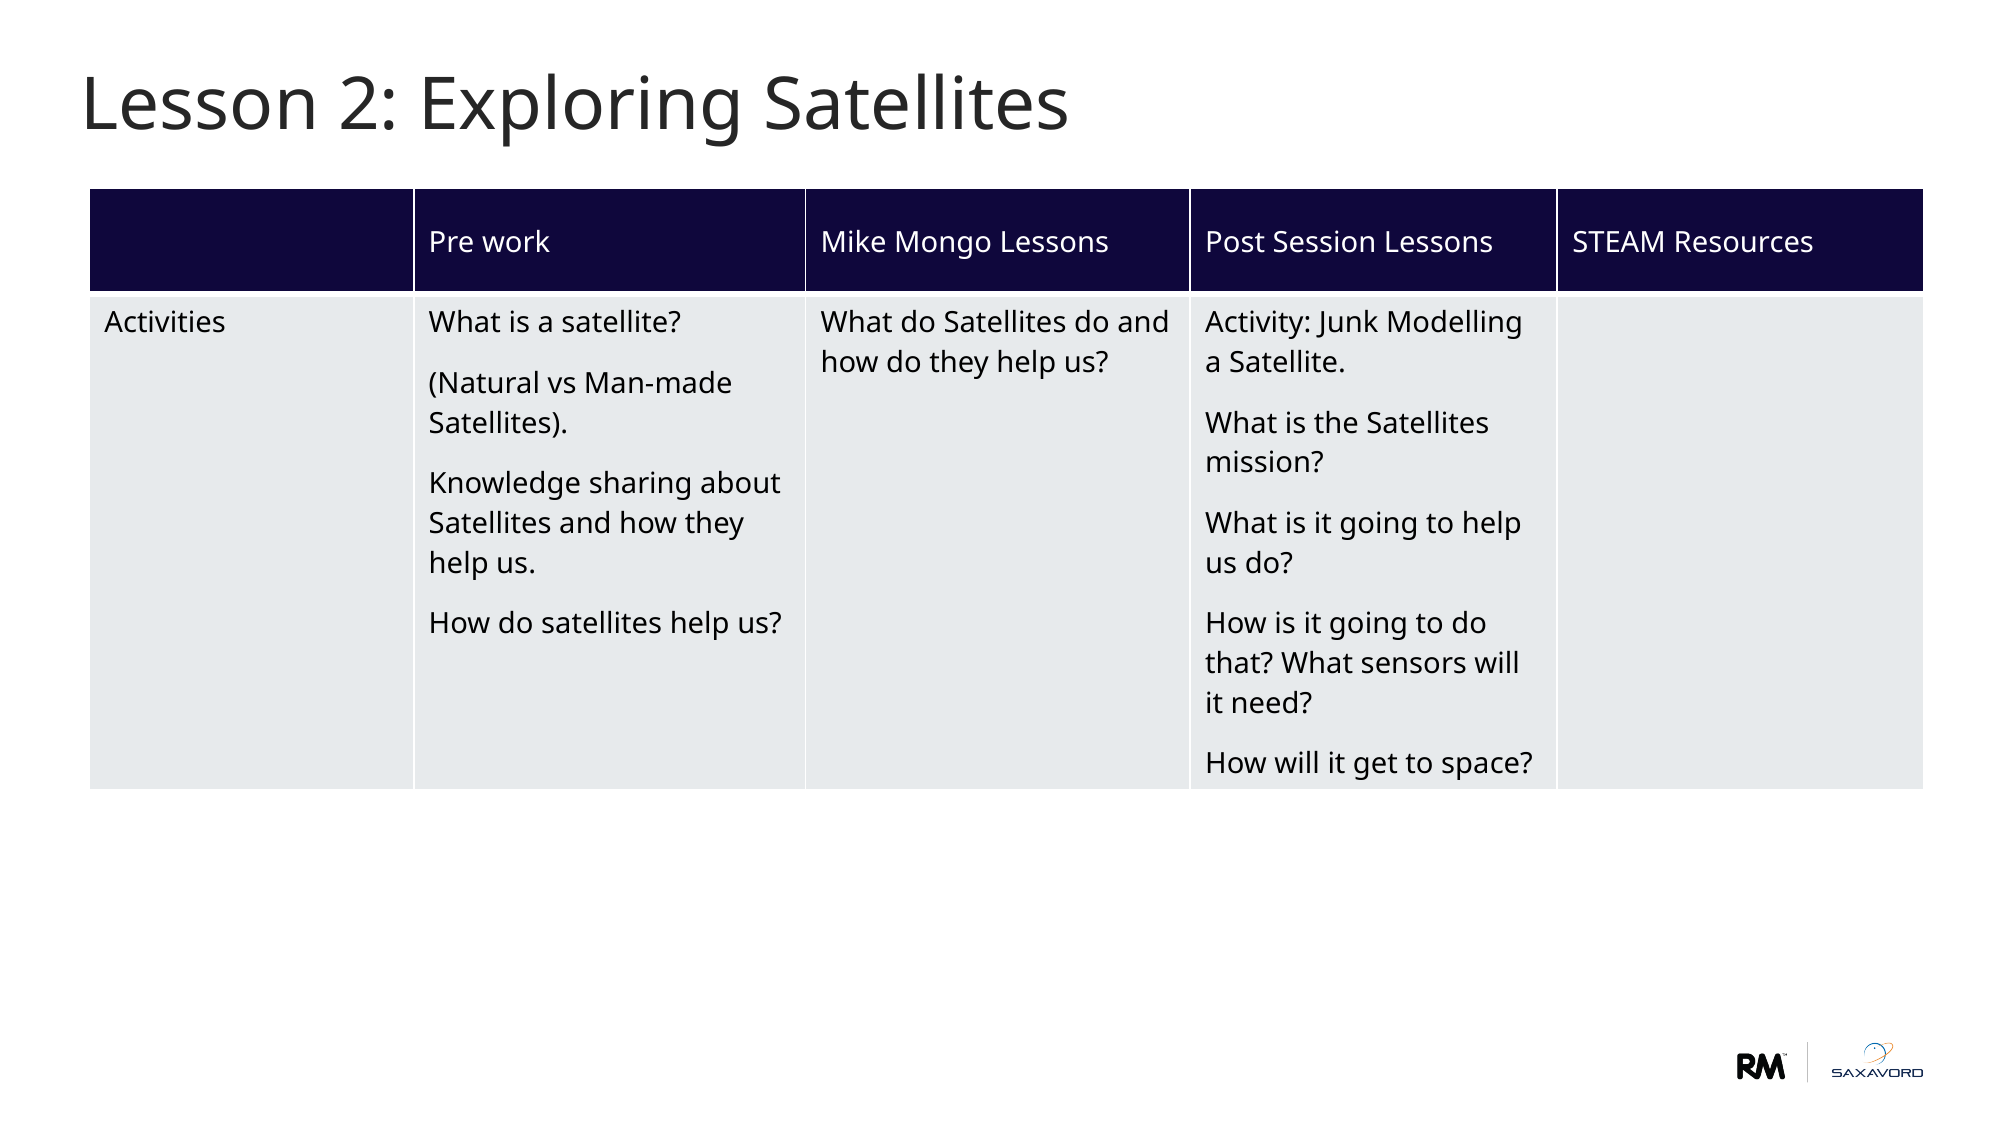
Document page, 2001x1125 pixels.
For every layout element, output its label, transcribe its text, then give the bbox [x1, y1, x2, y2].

text_box Lesson 2: Exploring Satellites [65, 63, 1471, 152]
table_cell [1558, 297, 1923, 789]
table_header STEAM Resources​ [1558, 189, 1923, 291]
table_header [90, 189, 413, 291]
table_cell Activity: Junk Modelling a Satellite. What is the Satellites mission? What is it going to help us do? How is it going to do that? What sensors will it need? How will it get to space? [1191, 297, 1556, 789]
table_header Pre work​ [415, 189, 805, 291]
table_cell What do Satellites do and how do they help us?​ [806, 297, 1189, 789]
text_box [1729, 1040, 1925, 1089]
table_cell Activities [90, 297, 413, 789]
table_cell What is a satellite? (Natural vs Man-made Satellites). Knowledge sharing about Satellites and how they help us. How do satellites help us? [415, 297, 805, 789]
table_header Mike Mongo Lessons ​ [806, 189, 1189, 291]
table_header Post Session Lessons​ [1191, 189, 1556, 291]
